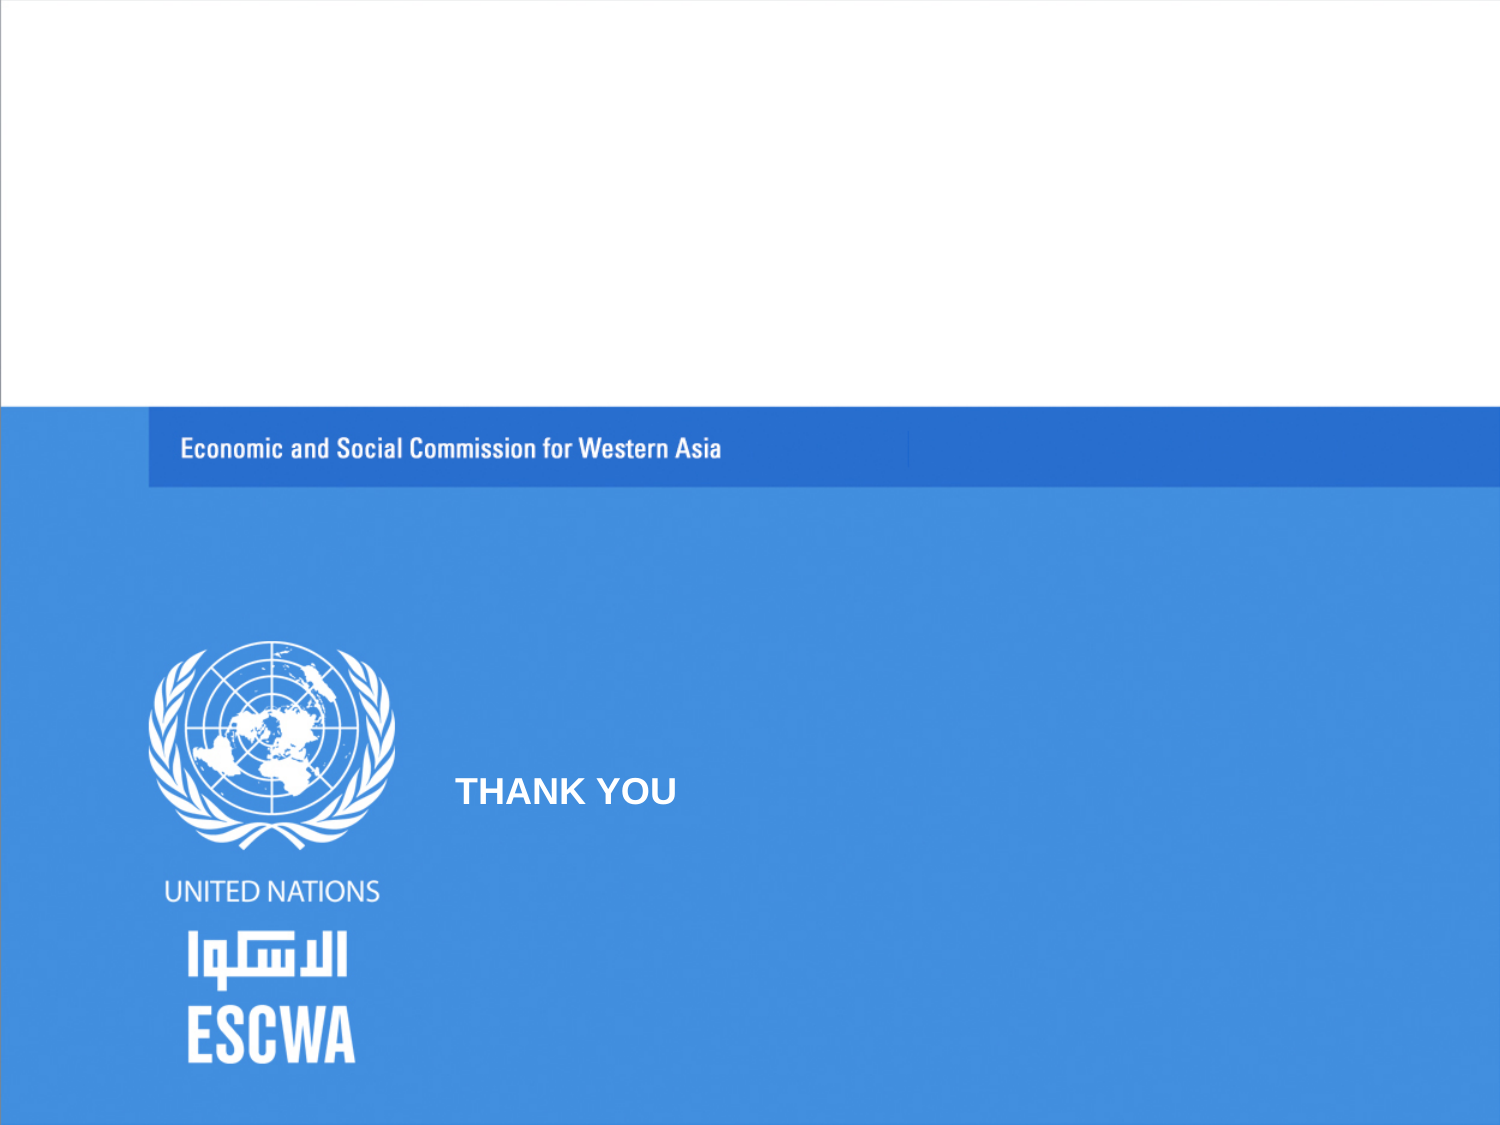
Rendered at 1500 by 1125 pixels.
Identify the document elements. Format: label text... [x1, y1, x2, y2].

picture [0, 0, 1500, 1125]
list THANK YOU [455, 767, 848, 812]
